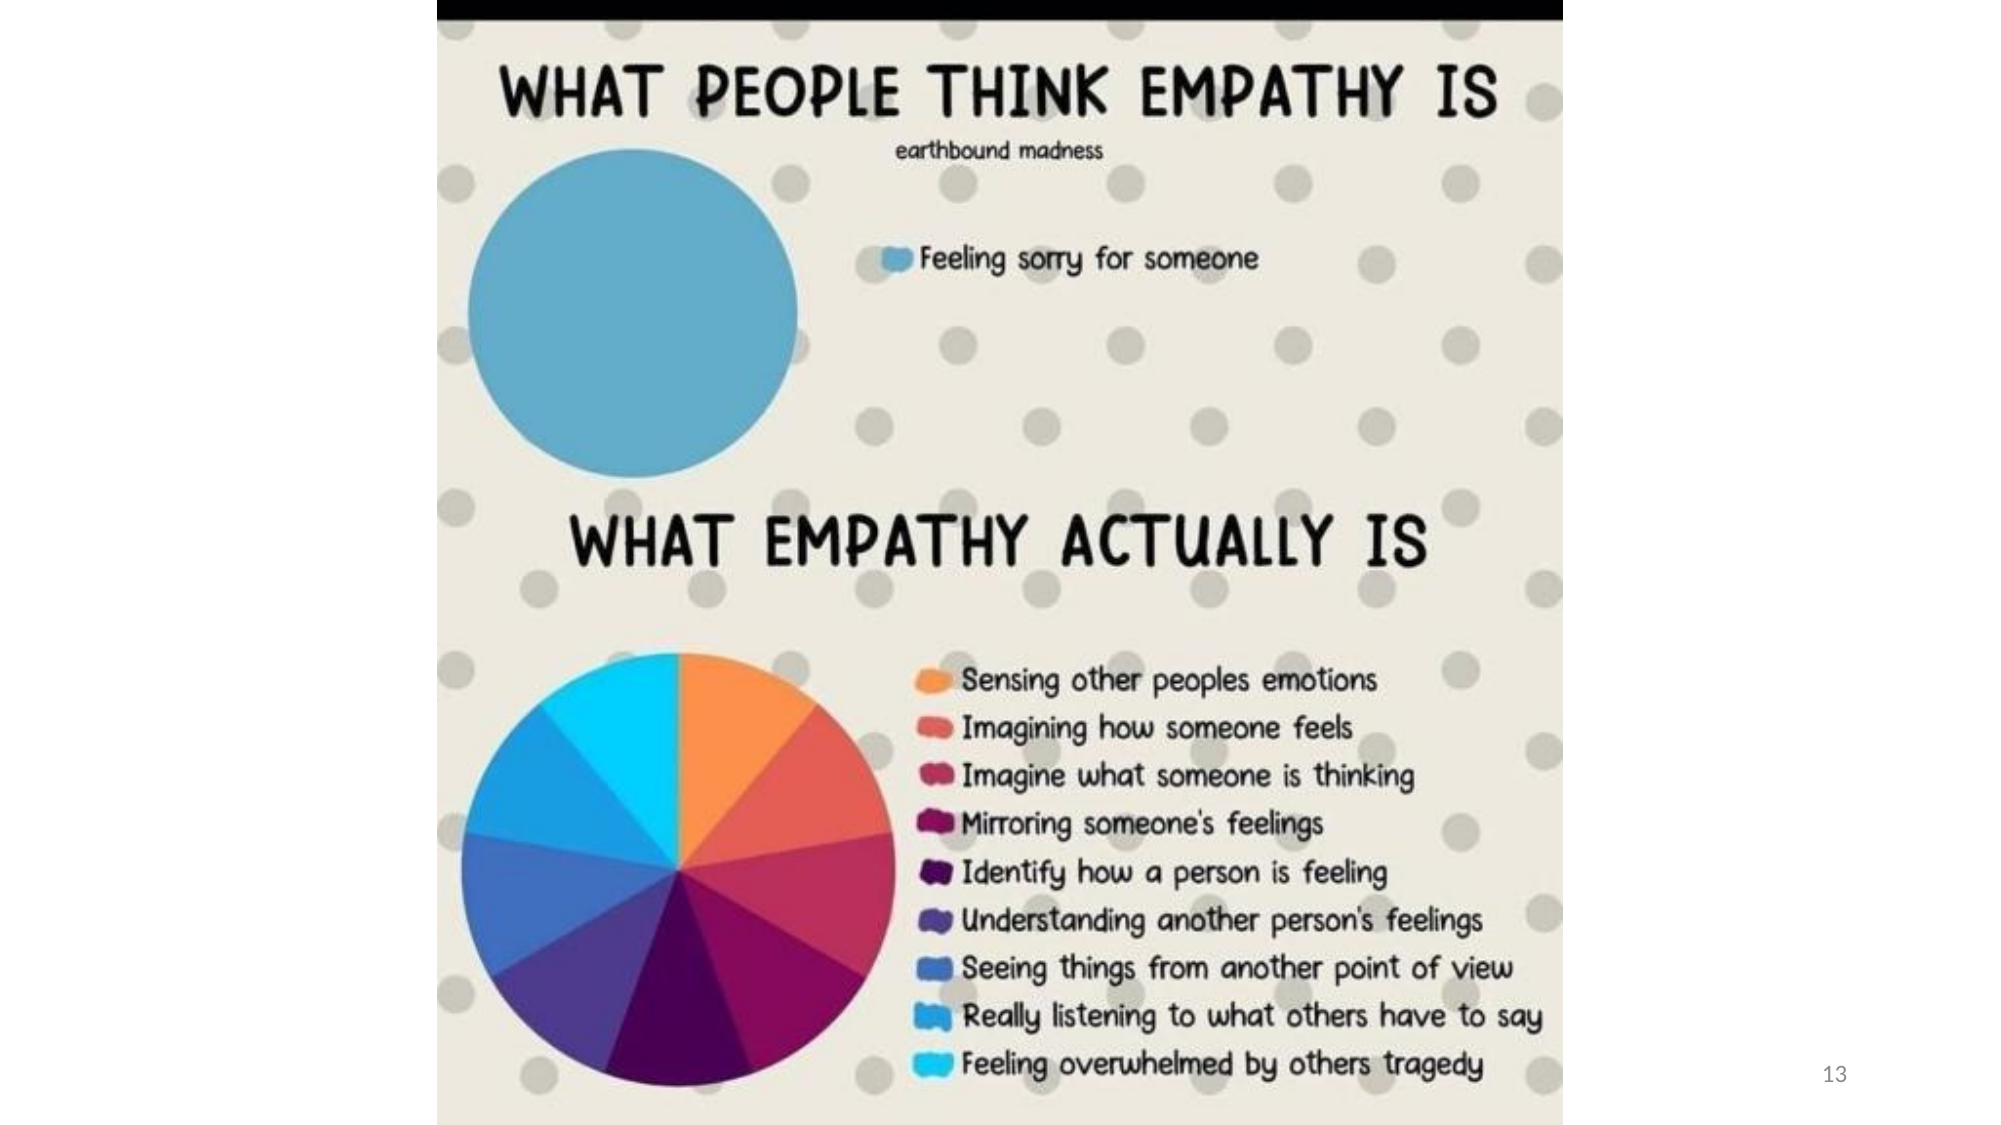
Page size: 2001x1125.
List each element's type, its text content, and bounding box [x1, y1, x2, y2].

slide_number 13 [1563, 1042, 1863, 1103]
picture [437, 0, 1563, 1125]
